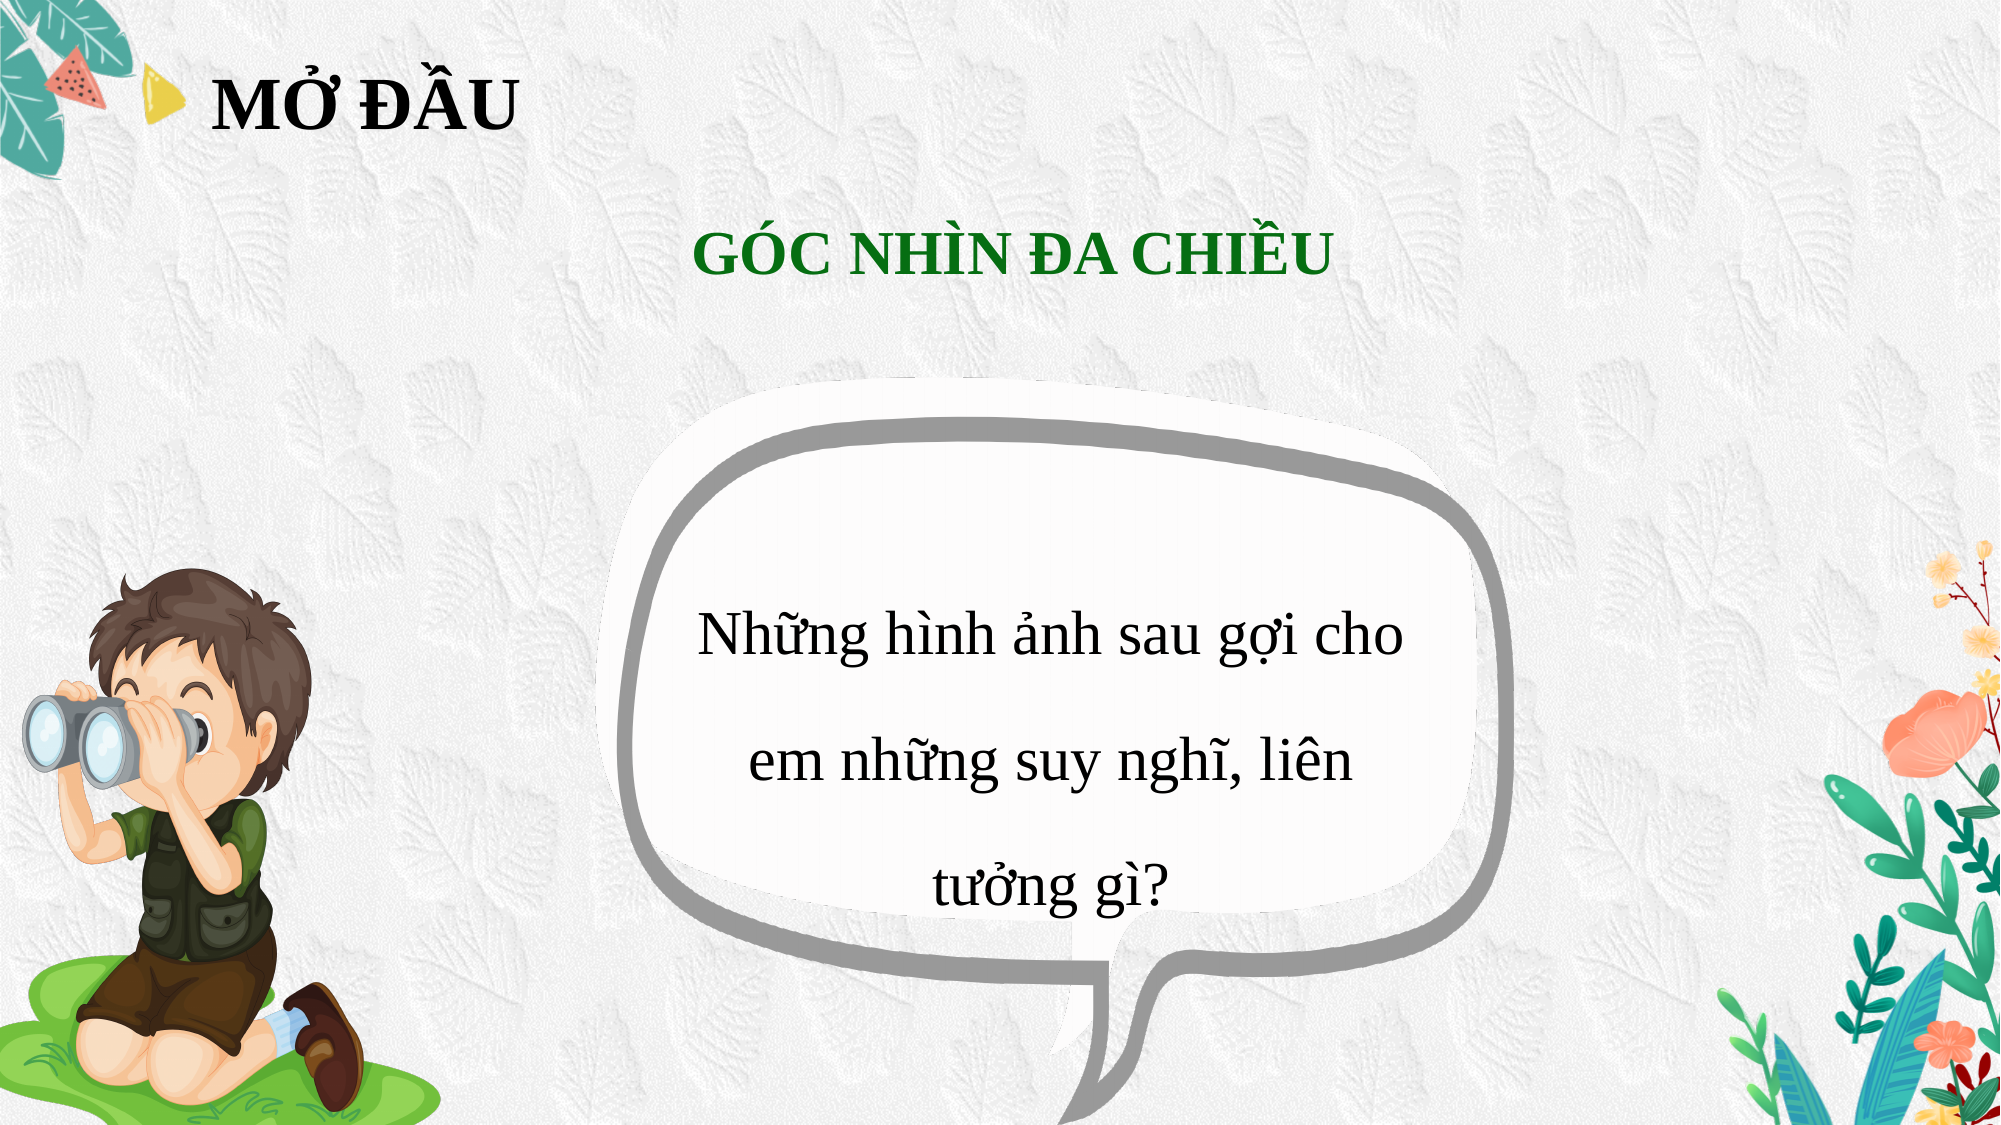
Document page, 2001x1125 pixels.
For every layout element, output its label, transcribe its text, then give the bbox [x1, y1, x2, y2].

text_box GÓC NHÌN ĐA CHIỀU [588, 147, 1439, 288]
text_box MỞ ĐẦU [210, 0, 883, 145]
text_box Những hình ảnh sau gợi cho em những suy nghĩ, liên tưởng gì? [693, 541, 1410, 1044]
text_box [588, 368, 1514, 1125]
picture [0, 0, 2000, 1125]
text_box [0, 565, 451, 1125]
